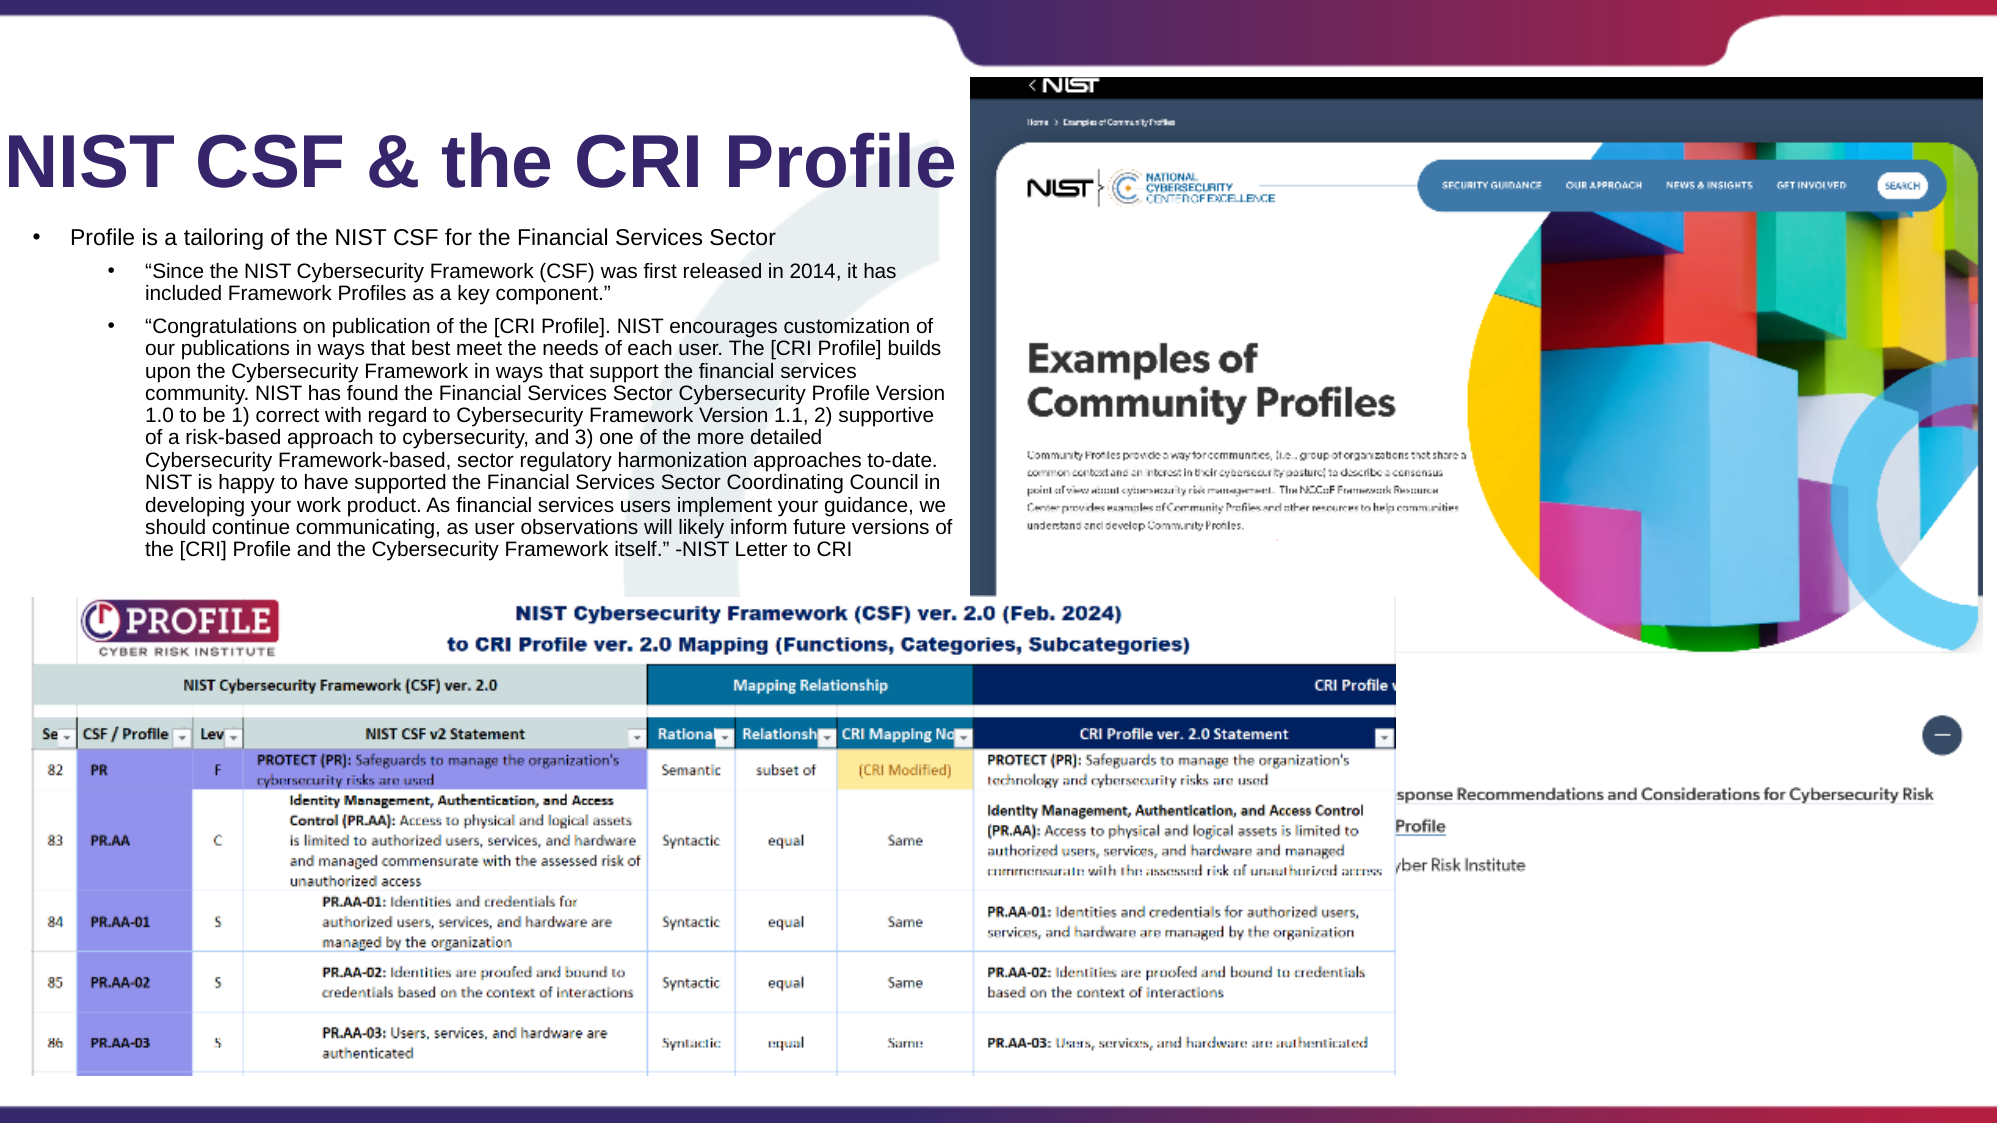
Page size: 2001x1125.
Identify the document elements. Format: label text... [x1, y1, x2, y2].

picture [0, 0, 1997, 1123]
list Profile is a tailoring of the NIST CSF for the Financial Services Sector “Since the NIST Cybersecurity Framework (CSF) was first released in 2014, it has included Framework Profiles as a key component.” “Congratulations on publication of the [CRI Profile]. NIST encourages customization of our publications in ways that best meet the needs of each user. The [CRI Profile] builds upon the Cybersecurity Framework in ways that support the financial services community. NIST has found the Financial Services Sector Cybersecurity Profile Version 1.0 to be 1) correct with regard to Cybersecurity Framework Version 1.1, 2) supportive of a risk-based approach to cybersecurity, and 3) one of the more detailed Cybersecurity Framework-based, sector regulatory harmonization approaches to-date. NIST is happy to have supported the Financial Services Sector Coordinating Council in developing your work product. As financial services users implement your guidance, we should continue communicating, as user observations will likely inform future versions of the [CRI] Profile and the Cybersecurity Framework itself.” -NIST Letter to CRI [17, 217, 970, 756]
title NIST CSF & the CRI Profile [0, 54, 1715, 273]
